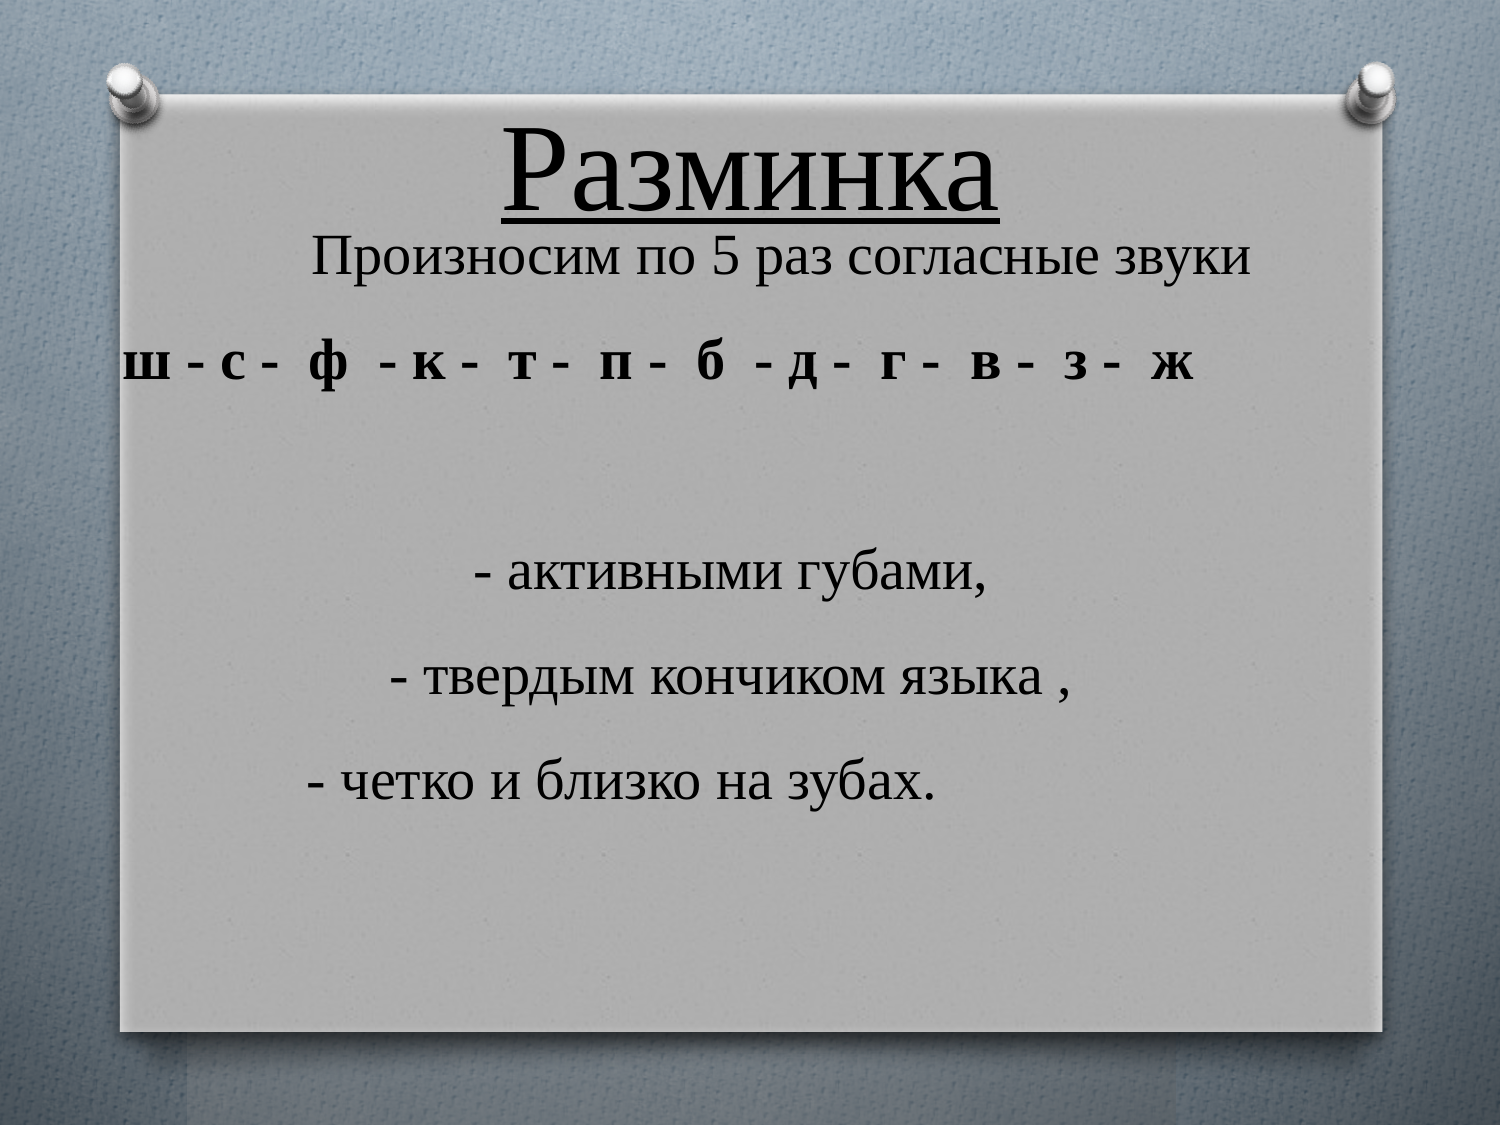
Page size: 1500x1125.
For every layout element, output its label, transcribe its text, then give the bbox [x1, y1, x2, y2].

list Разминка [224, 78, 1278, 244]
picture [1317, 35, 1439, 156]
title Произносим по 5 раз согласные звуки ш - с - ф - к - т - п - б - д - г - в - з - ж - активными губами, - твердым кончиком языка , - четко и близко на зубах. [100, 278, 1376, 1059]
picture [75, 29, 198, 153]
